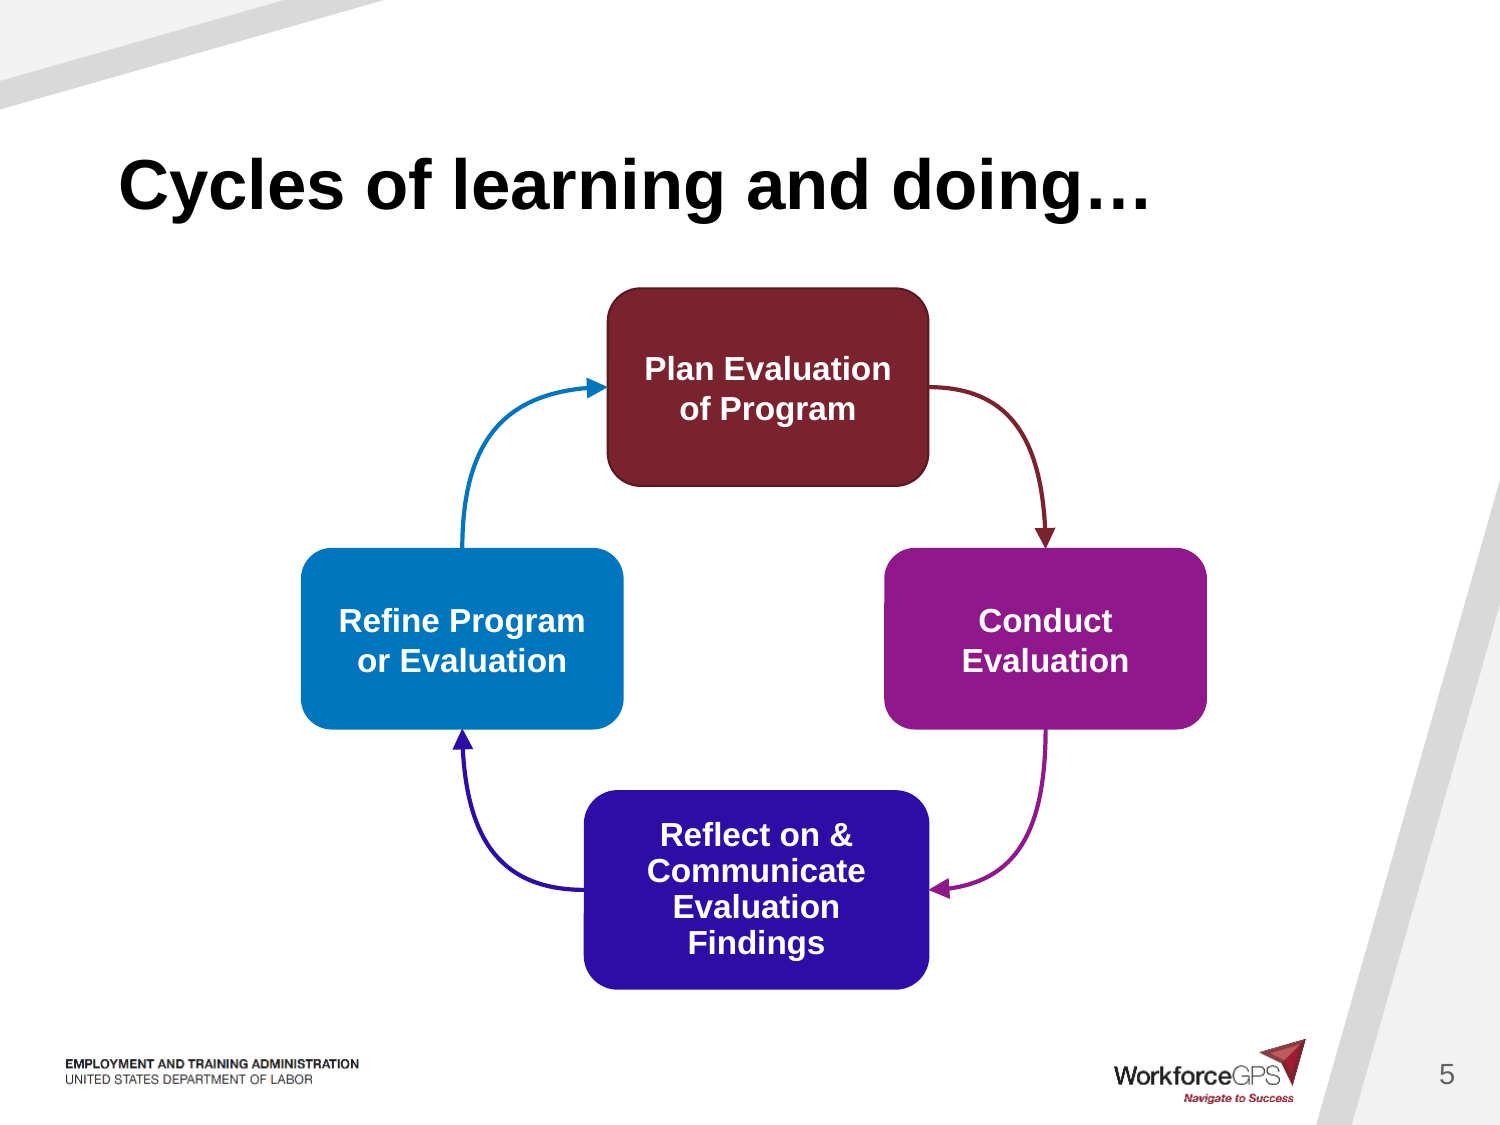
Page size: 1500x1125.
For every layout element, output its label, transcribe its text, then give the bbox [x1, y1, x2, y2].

slide_number 5 [1260, 1042, 1471, 1103]
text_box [301, 288, 1206, 989]
picture [59, 1053, 370, 1092]
picture [1112, 1038, 1308, 1105]
title Cycles of learning and doing… [103, 59, 1409, 233]
